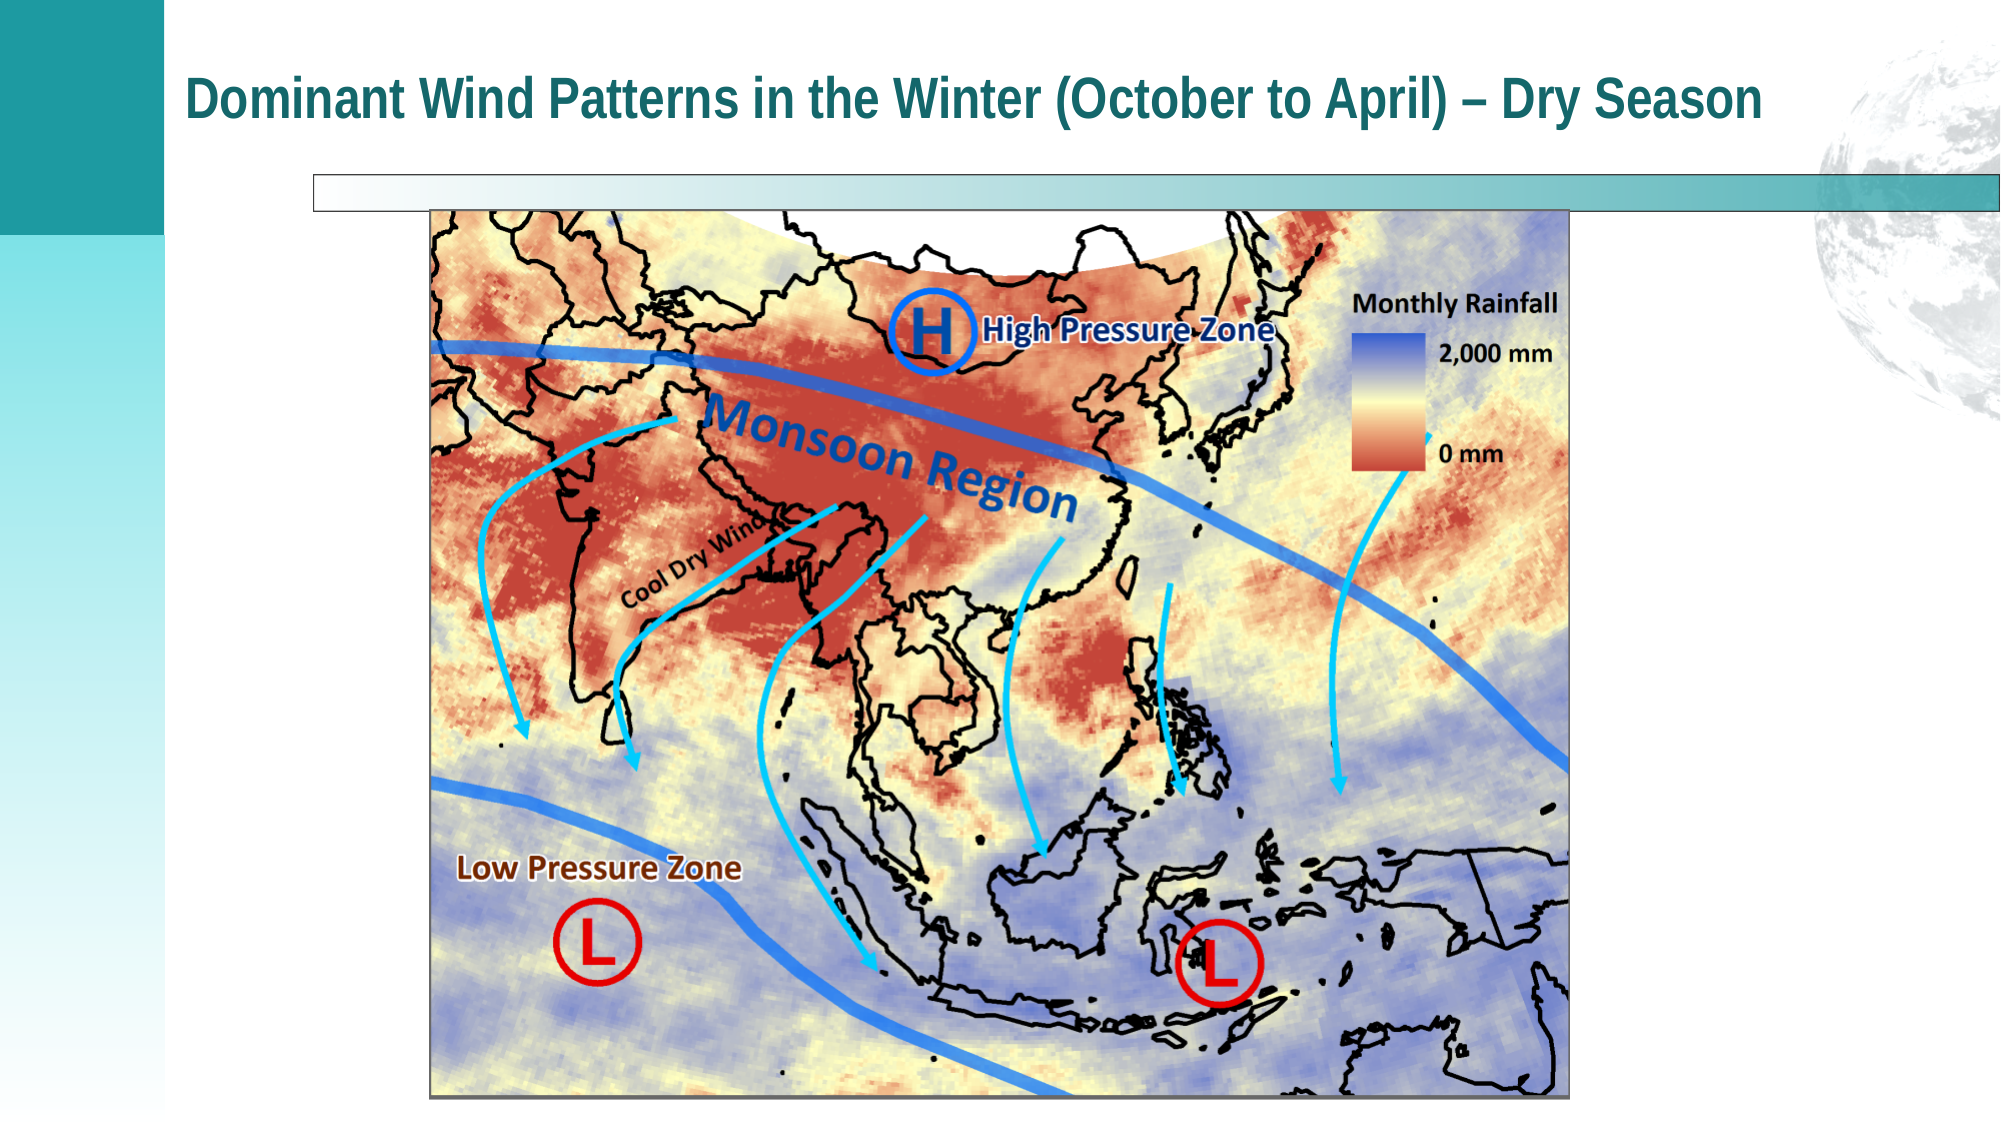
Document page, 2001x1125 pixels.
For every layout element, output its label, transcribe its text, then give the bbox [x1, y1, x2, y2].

title Dominant Wind Patterns in the Winter (October to April) – Dry Season [170, 16, 1967, 173]
picture [429, 209, 1571, 1104]
